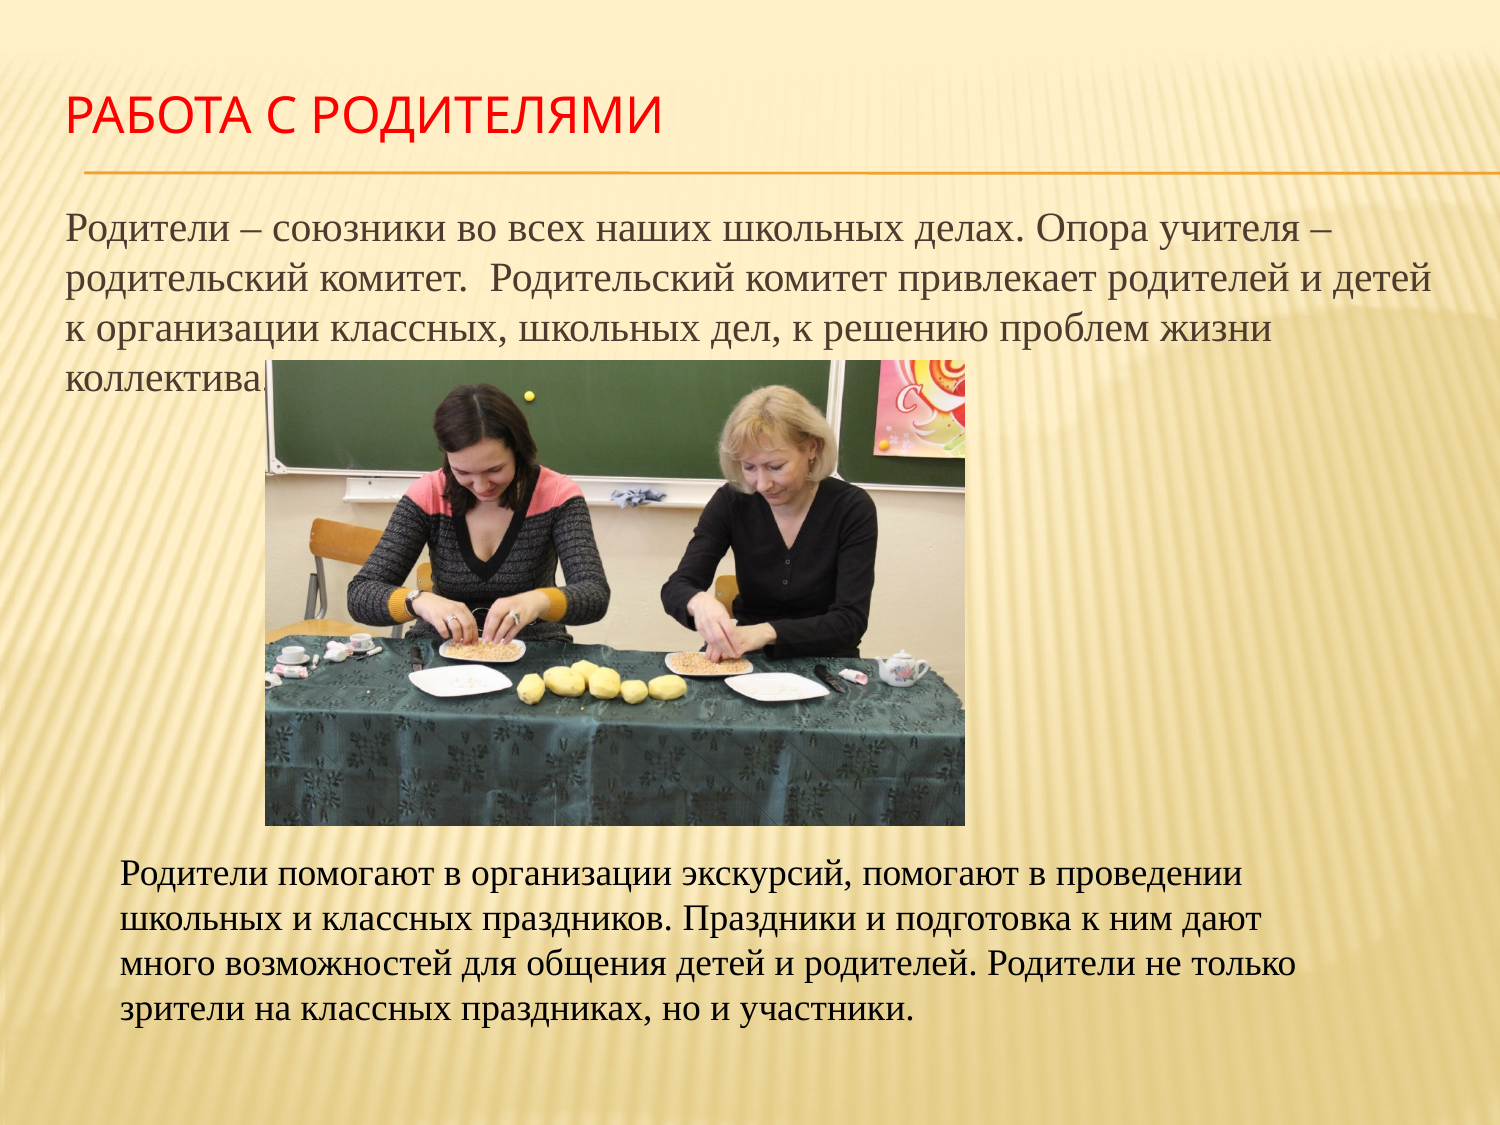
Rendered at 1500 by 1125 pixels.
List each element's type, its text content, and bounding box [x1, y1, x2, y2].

picture [265, 359, 965, 827]
title Работа с родителями [50, 75, 1475, 191]
text_box Родители помогают в организации экскурсий, помогают в проведении школьных и классных праздников. Праздники и подготовка к ним дают много возможностей для общения детей и родителей. Родители не только зрители на классных праздниках, но и участники. [105, 840, 1323, 1081]
list Родители – союзники во всех наших школьных делах. Опора учителя – родительский комитет. Родительский комитет привлекает родителей и детей к организации классных, школьных дел, к решению проблем жизни коллектива. [49, 191, 1476, 998]
